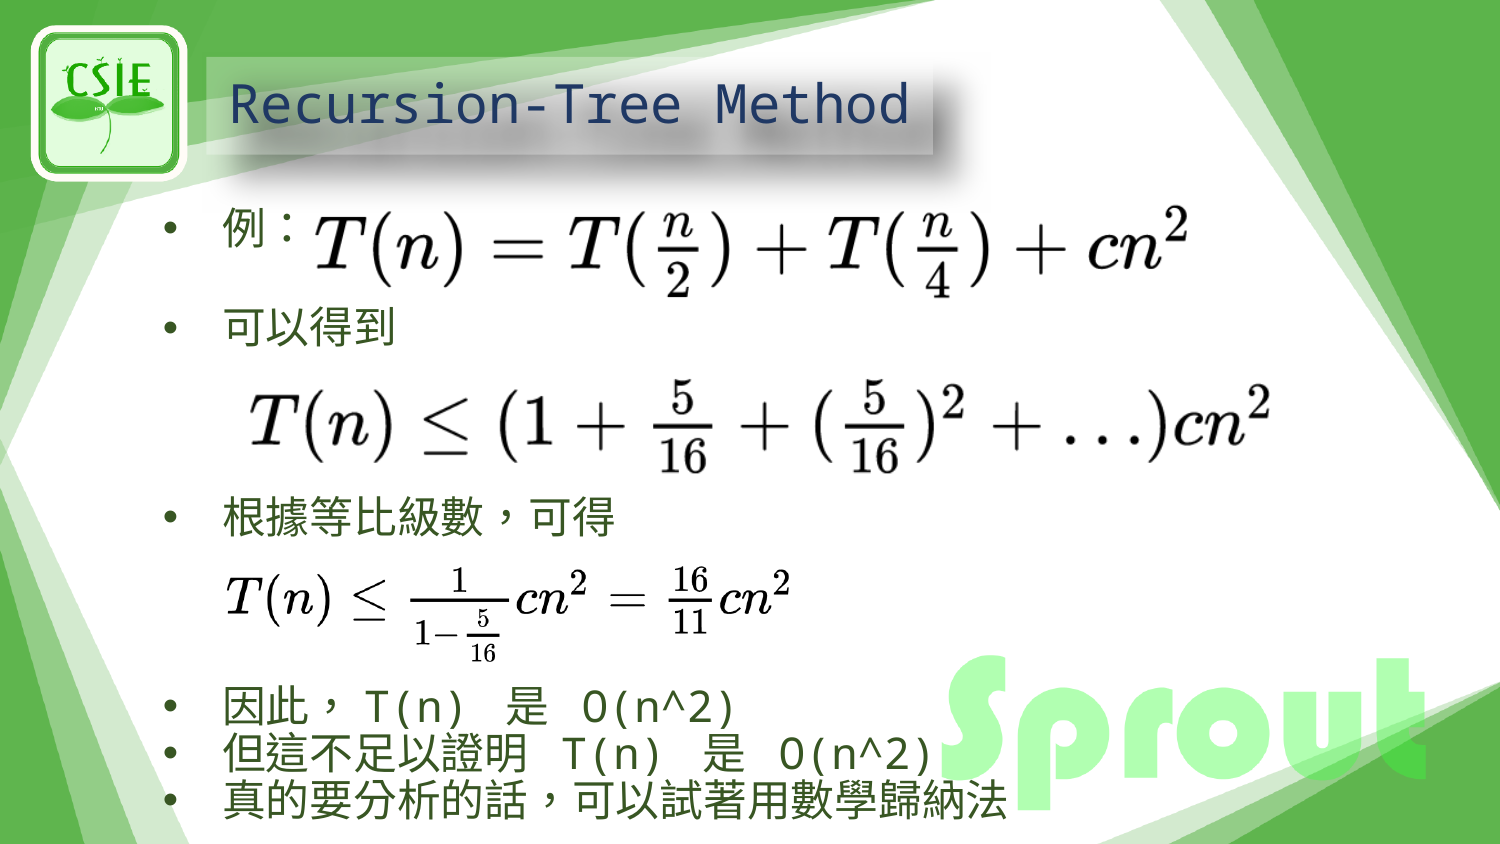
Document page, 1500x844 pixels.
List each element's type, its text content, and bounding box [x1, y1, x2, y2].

list 例： 可以得到 根據等比級數，可得 因此，T(n) 是 O(n^2) 但這不足以證明 T(n) 是 O(n^2) 真的要分析的話，可以試著用數學歸納法 [135, 195, 1430, 765]
picture [0, 0, 1500, 844]
title Recursion-Tree Method [206, 56, 933, 155]
